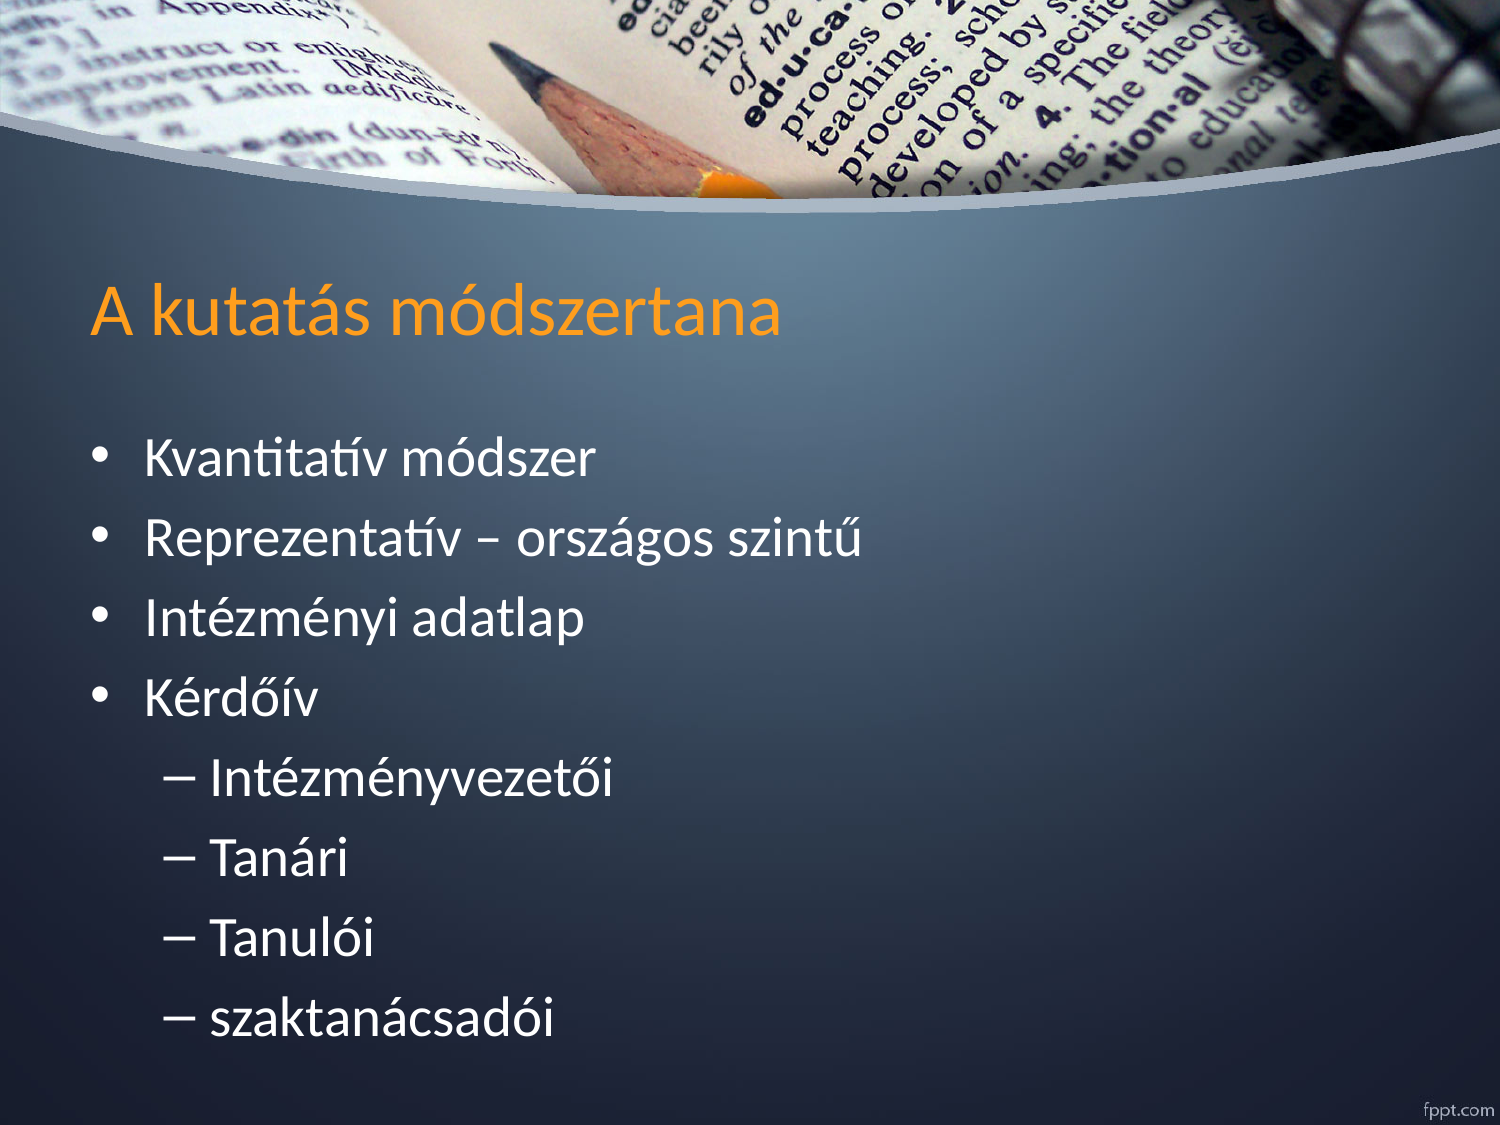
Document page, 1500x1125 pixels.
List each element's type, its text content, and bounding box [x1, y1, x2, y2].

picture [0, 0, 1500, 1125]
title A kutatás módszertana [75, 211, 1425, 400]
list Kvantitatív módszer Reprezentatív – országos szintű Intézményi adatlap Kérdőív Intézményvezetői Tanári Tanulói szaktanácsadói [75, 412, 1425, 1056]
